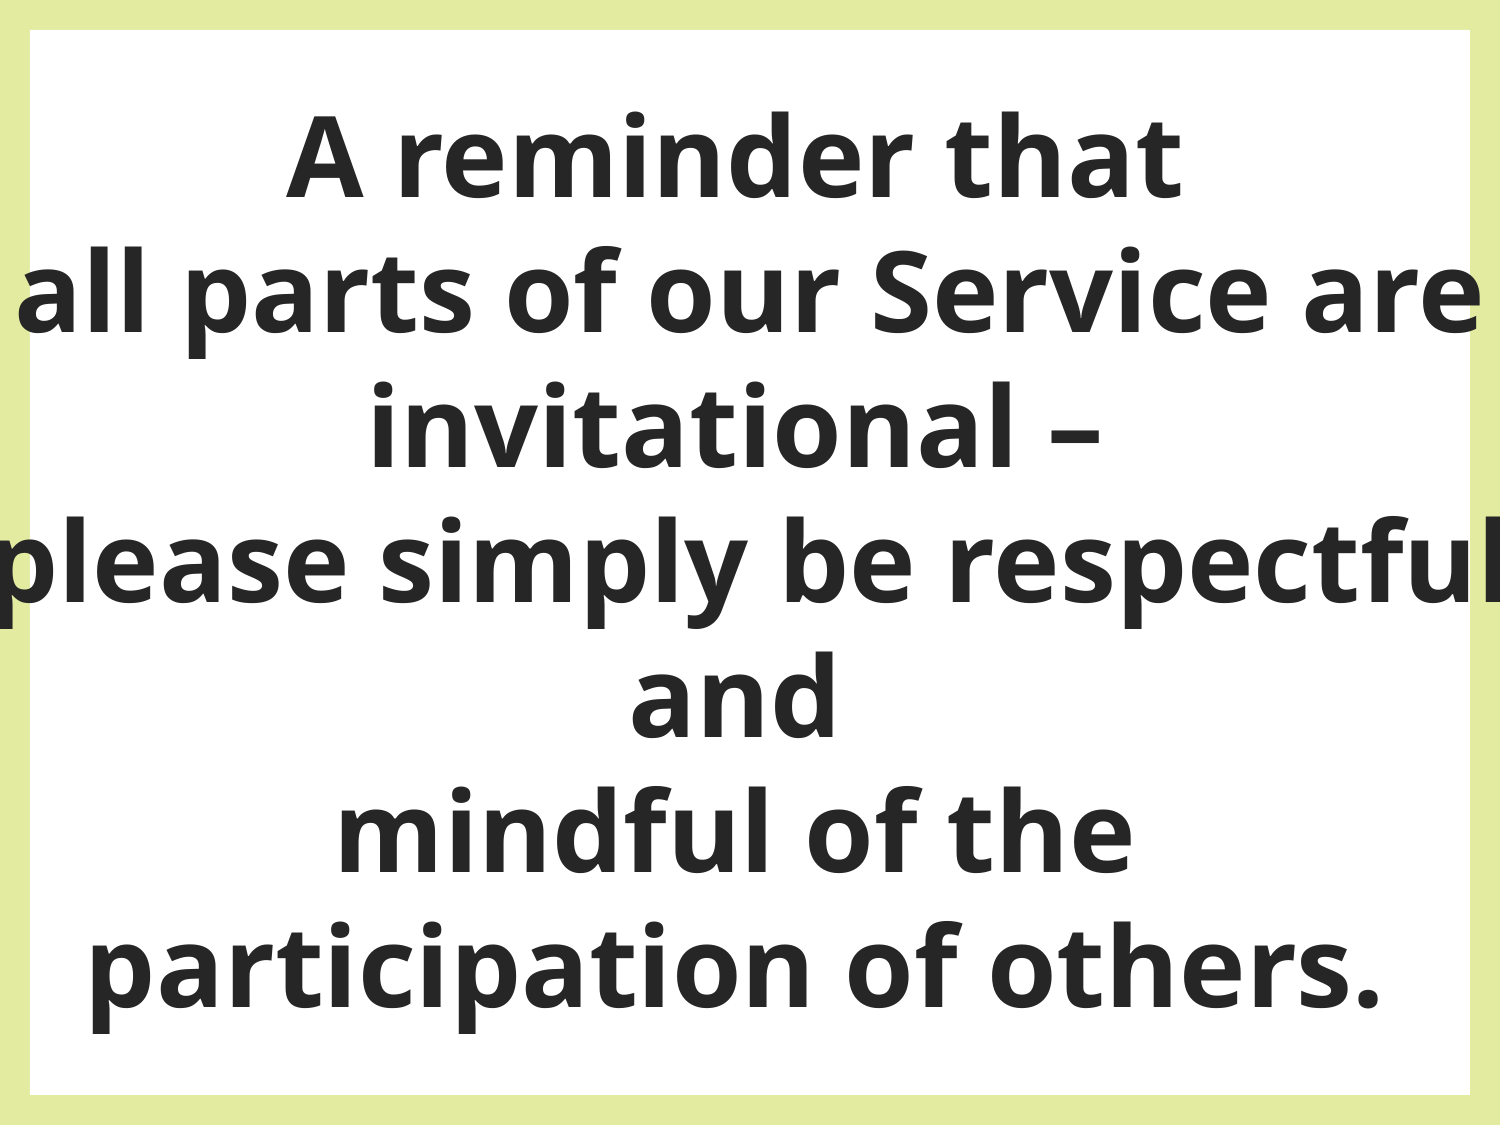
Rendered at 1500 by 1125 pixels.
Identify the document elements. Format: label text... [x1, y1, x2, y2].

text_box A reminder that all parts of our Service are invitational – please simply be respectful and mindful of the participation of others. [0, 77, 1500, 1038]
